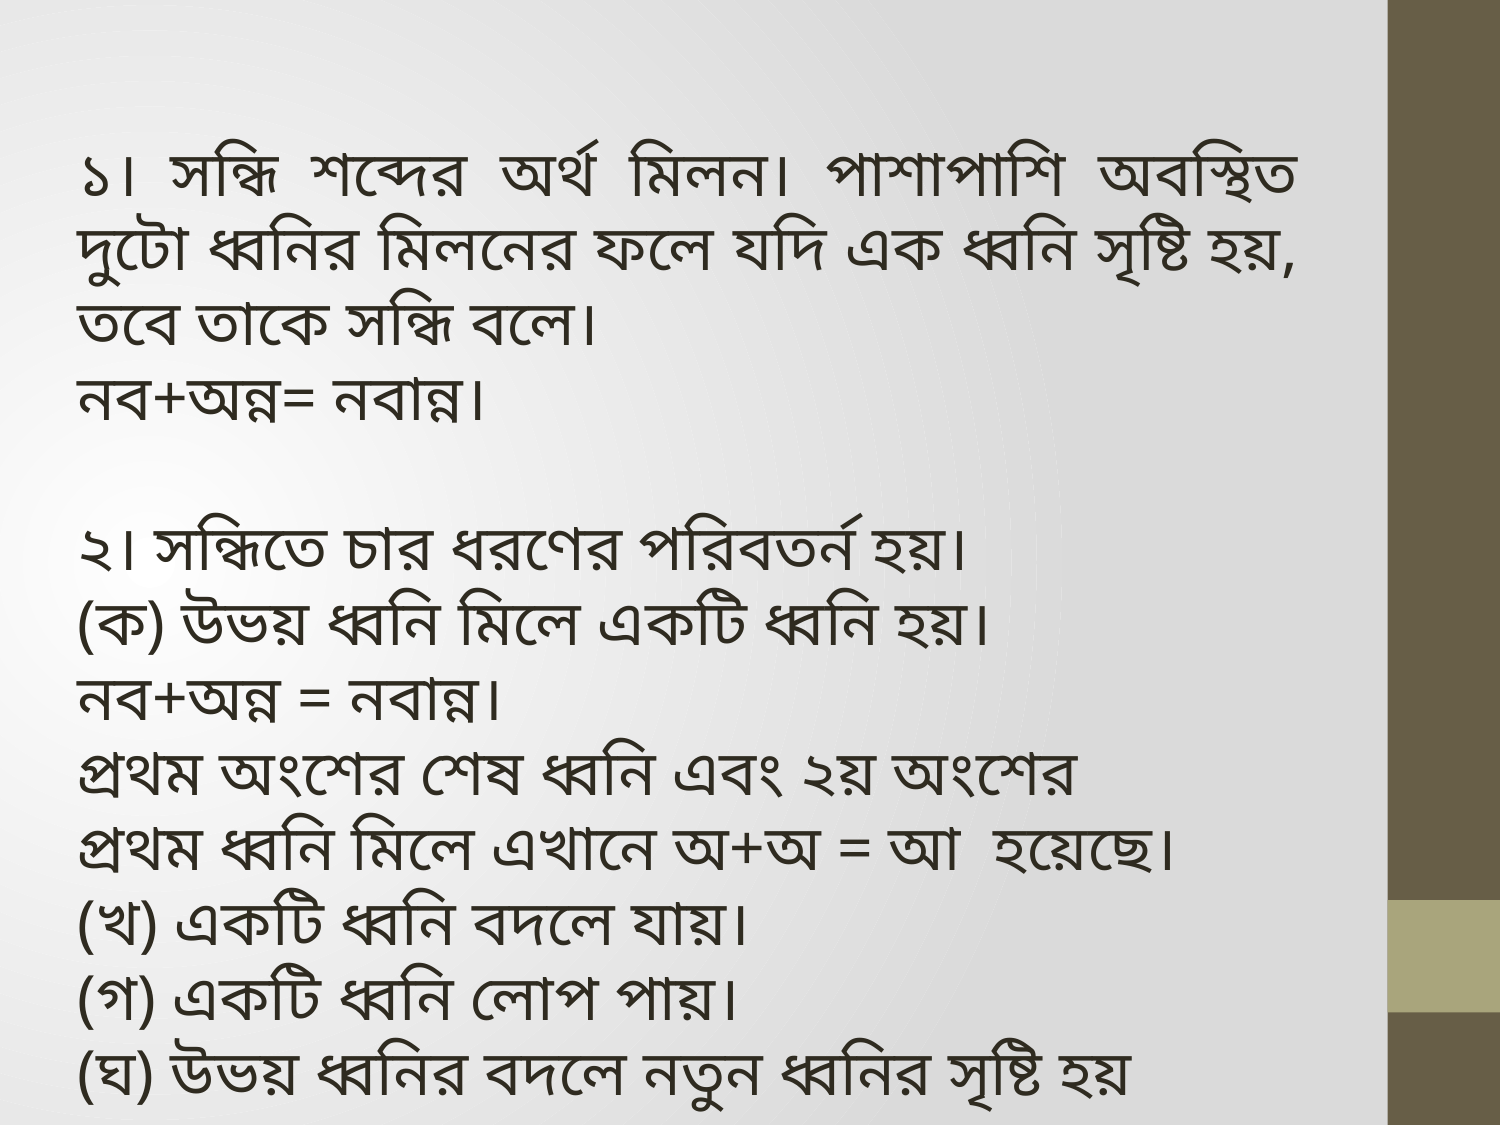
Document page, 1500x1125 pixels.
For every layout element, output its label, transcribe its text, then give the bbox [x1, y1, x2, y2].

text_box ১। সন্ধি শব্দের অর্থ মিলন। পাশাপাশি অবস্থিত দুটো ধ্বনির মিলনের ফলে যদি এক ধ্বনি সৃষ্টি হয়, তবে তাকে সন্ধি বলে। নব+অন্ন= নবান্ন। ২। সন্ধিতে চার ধরণের পরিবতর্ন হয়। (ক) উভয় ধ্বনি মিলে একটি ধ্বনি হয়। নব+অন্ন = নবান্ন। প্রথম অংশের শেষ ধ্বনি এবং ২য় অংশের প্রথম ধ্বনি মিলে এখানে অ+অ = আ হয়েছে। (খ) একটি ধ্বনি বদলে যায়। (গ) একটি ধ্বনি লোপ পায়। (ঘ) উভয় ধ্বনির বদলে নতুন ধ্বনির সৃষ্টি হয় [62, 126, 1313, 1116]
